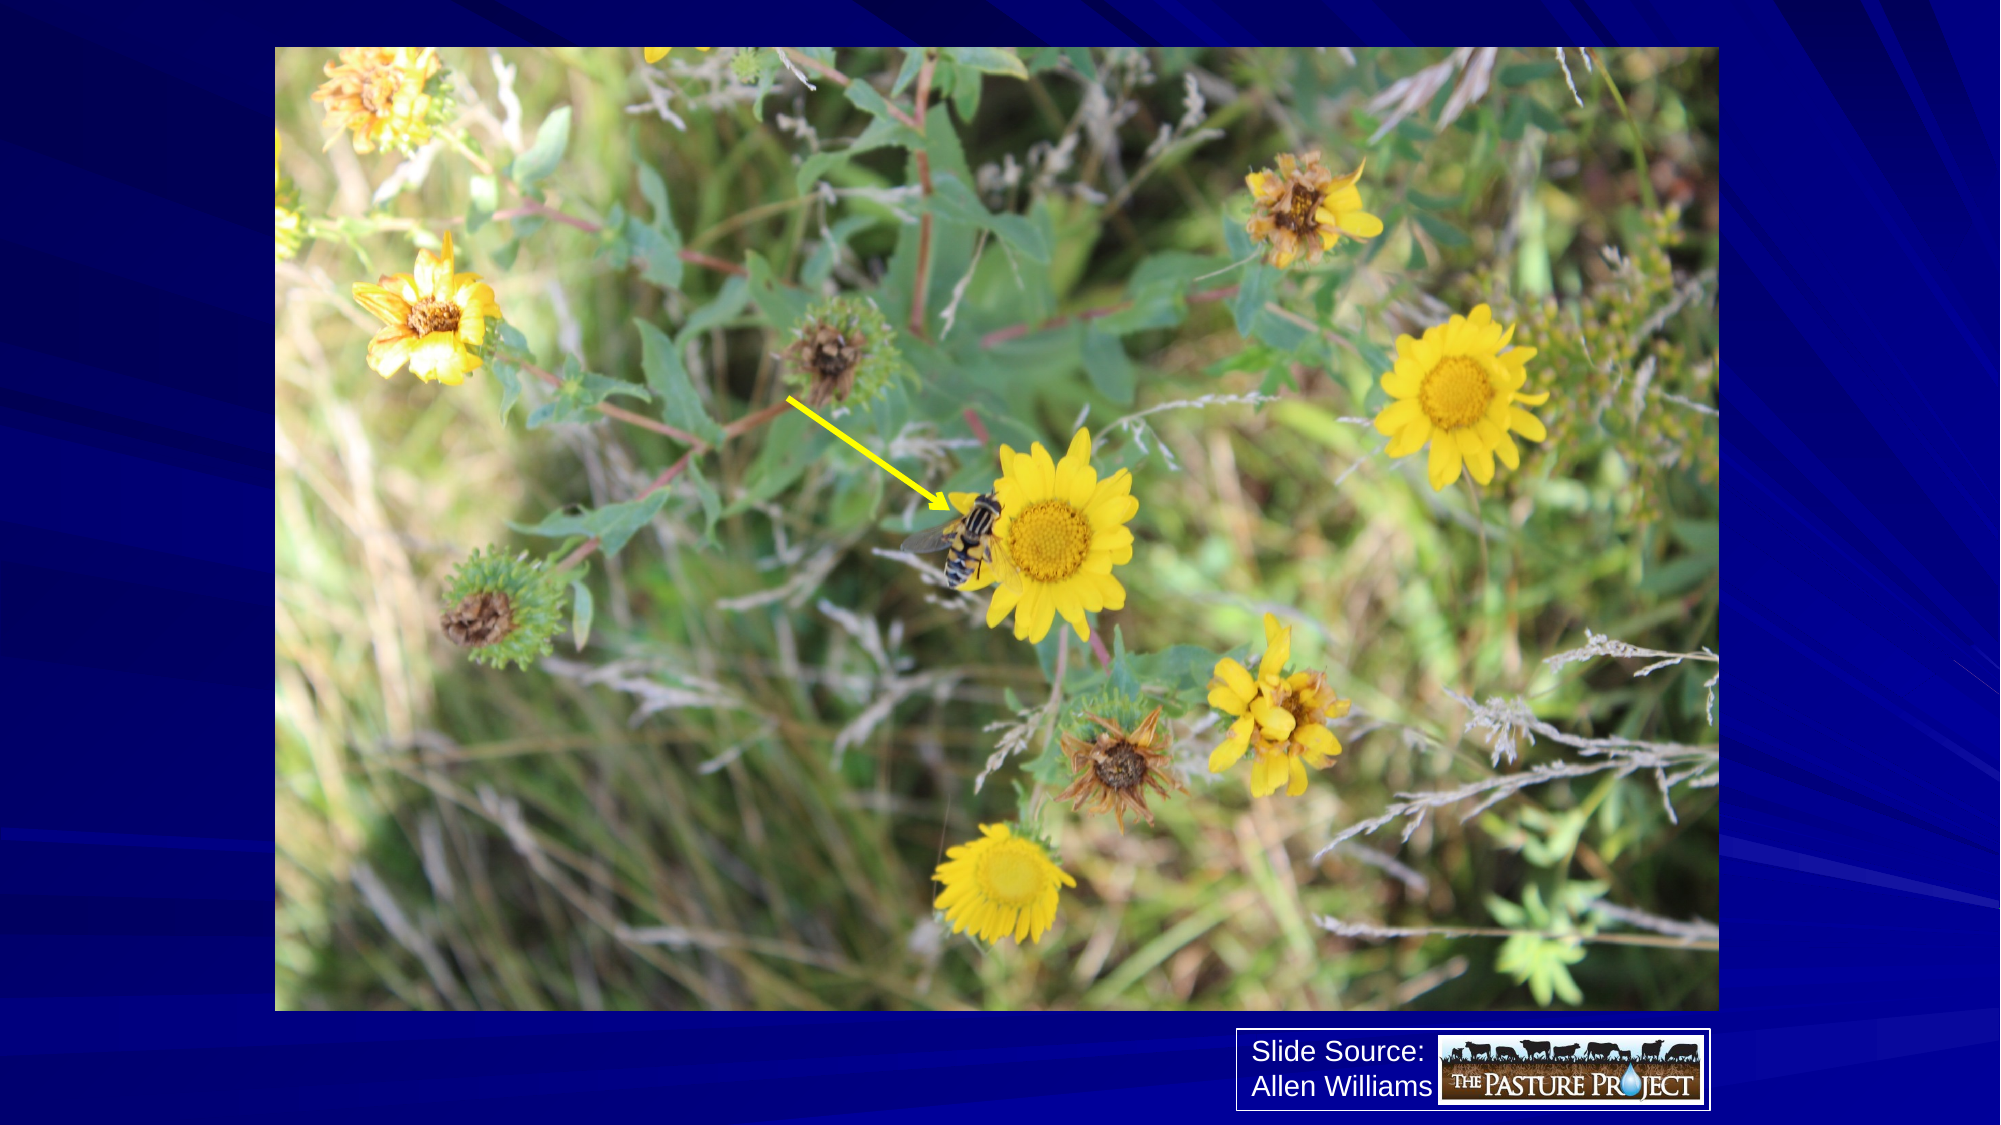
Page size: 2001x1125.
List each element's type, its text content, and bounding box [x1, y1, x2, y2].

text_box [1236, 1028, 1711, 1111]
picture [274, 47, 1719, 1011]
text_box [787, 397, 951, 511]
text_box Slide Source: Allen Williams [1236, 1024, 1633, 1028]
picture [1438, 1035, 1704, 1105]
